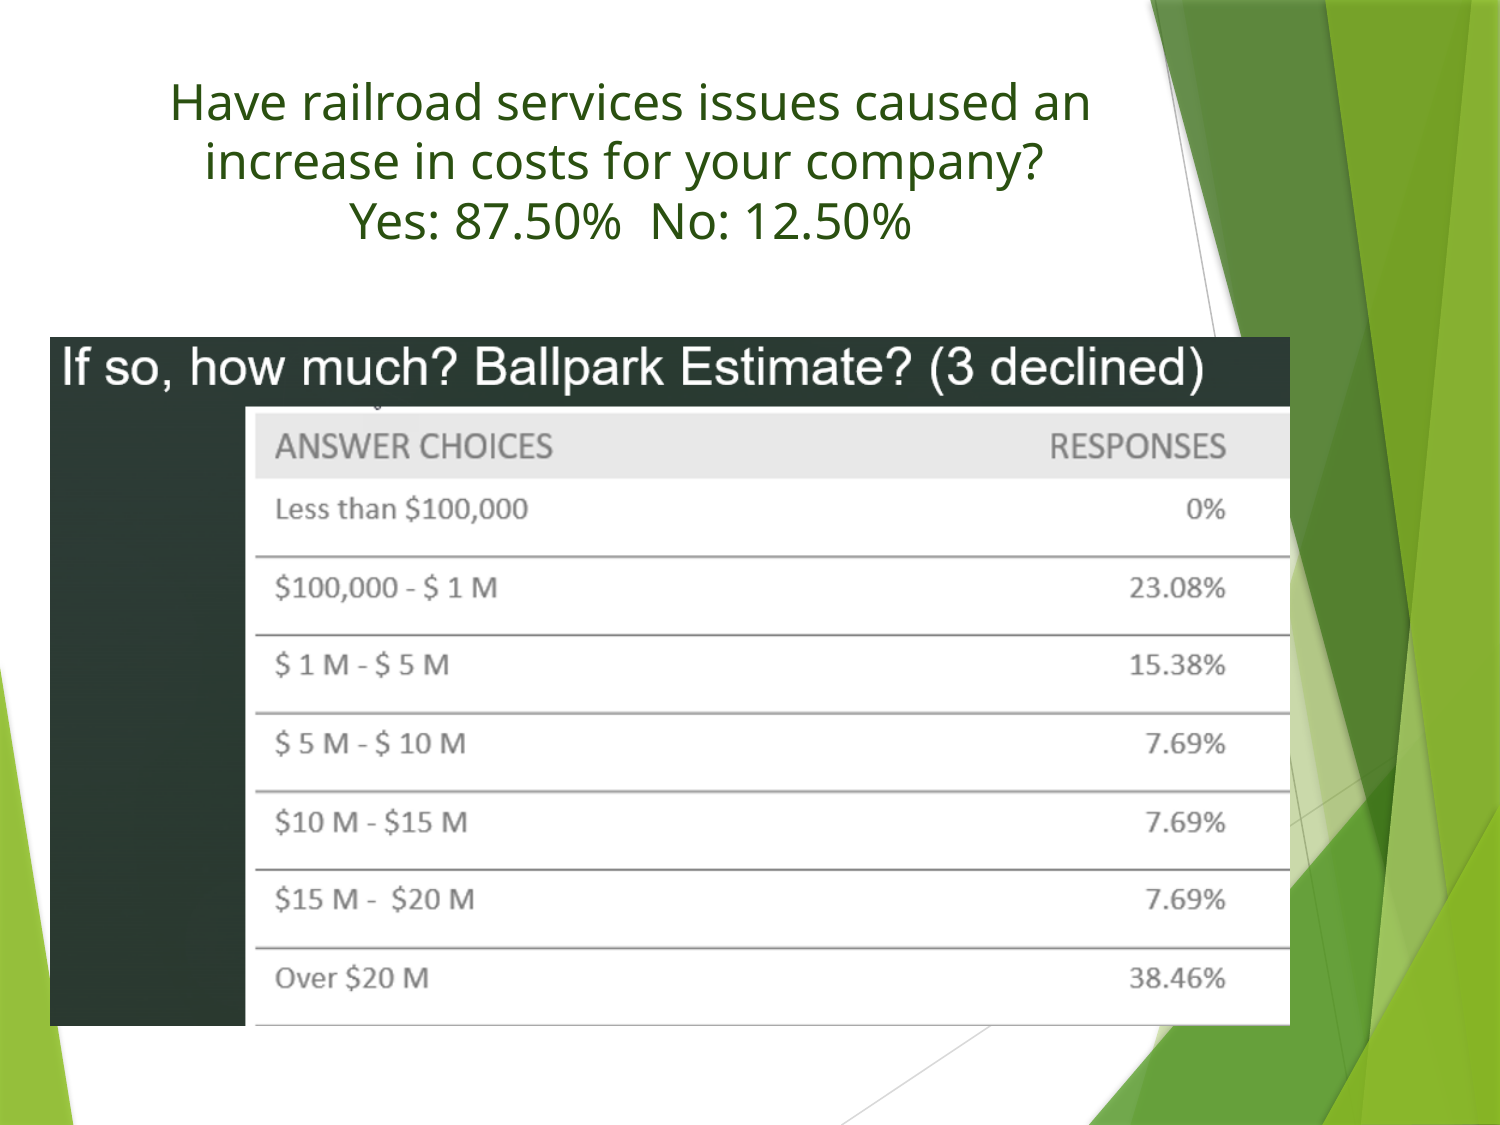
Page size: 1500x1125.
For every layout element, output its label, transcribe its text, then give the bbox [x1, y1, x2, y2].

picture [49, 336, 1291, 1027]
title Have railroad services issues caused an increase in costs for your company? Yes: 87.50% No: 12.50% [50, 62, 1213, 280]
